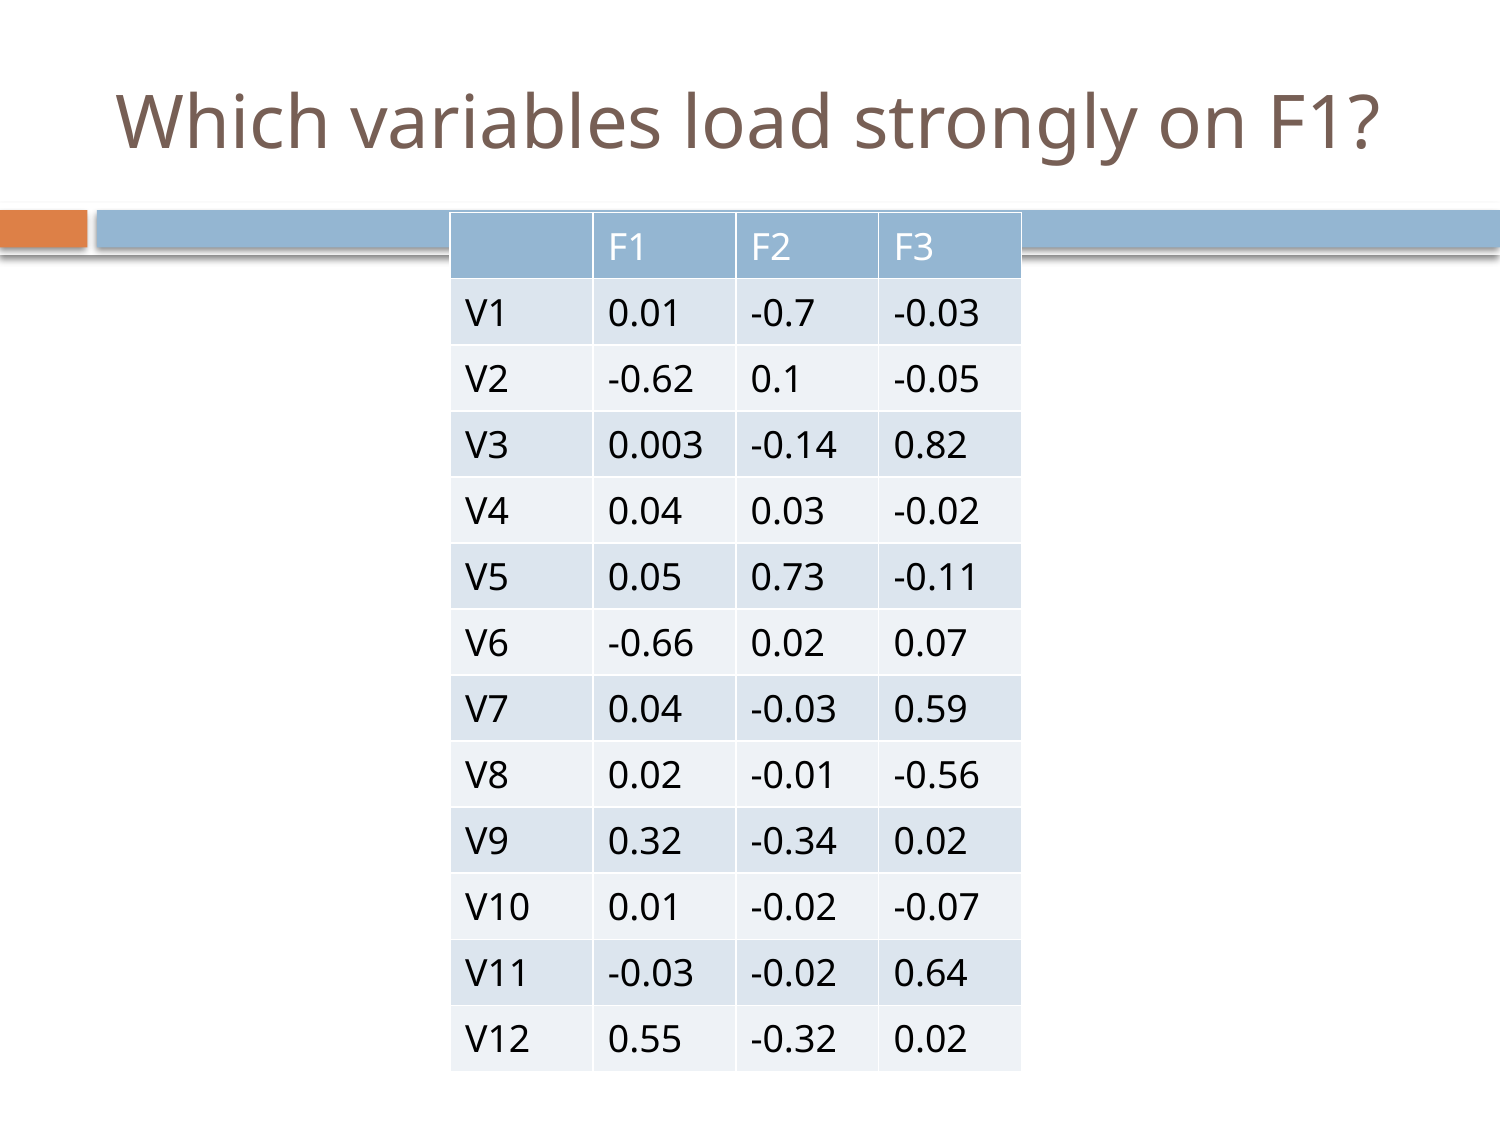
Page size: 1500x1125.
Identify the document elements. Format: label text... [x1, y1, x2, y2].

table_cell 0.55 [594, 1006, 735, 1071]
table_cell 0.01 [594, 874, 735, 939]
table_cell -0.02 [879, 478, 1021, 542]
table_cell -0.02 [737, 940, 878, 1005]
table_cell -0.11 [879, 544, 1021, 608]
table_cell -0.66 [594, 610, 735, 674]
table_cell V11 [451, 940, 592, 1005]
table_cell V12 [451, 1006, 592, 1071]
table_header F2 [737, 213, 878, 278]
table_cell V5 [451, 544, 592, 608]
table_cell -0.02 [737, 874, 878, 939]
table_cell 0.01 [594, 279, 735, 344]
table_cell -0.32 [737, 1006, 878, 1071]
table_cell 0.05 [594, 544, 735, 608]
table_cell -0.03 [594, 940, 735, 1005]
table_header [451, 213, 592, 278]
table_cell 0.02 [879, 808, 1021, 872]
table_cell -0.62 [594, 346, 735, 410]
table_cell V4 [451, 478, 592, 542]
table_cell 0.02 [594, 742, 735, 806]
table_cell -0.03 [737, 676, 878, 740]
table_cell 0.07 [879, 610, 1021, 674]
table_cell V7 [451, 676, 592, 740]
table_cell V10 [451, 874, 592, 939]
table_cell 0.82 [879, 412, 1021, 476]
table_cell -0.7 [737, 279, 878, 344]
table_cell 0.03 [737, 478, 878, 542]
table_header F3 [879, 213, 1021, 278]
table_cell 0.04 [594, 676, 735, 740]
table_cell 0.02 [737, 610, 878, 674]
table_cell 0.003 [594, 412, 735, 476]
table_cell V1 [451, 279, 592, 344]
table_cell -0.34 [737, 808, 878, 872]
table_cell -0.05 [879, 346, 1021, 410]
table_cell -0.07 [879, 874, 1021, 939]
table_cell V6 [451, 610, 592, 674]
table_cell 0.1 [737, 346, 878, 410]
table_cell 0.59 [879, 676, 1021, 740]
table_cell V3 [451, 412, 592, 476]
title Which variables load strongly on F1? [100, 37, 1438, 200]
table_cell V9 [451, 808, 592, 872]
table_cell 0.32 [594, 808, 735, 872]
table_cell V8 [451, 742, 592, 806]
table_cell 0.64 [879, 940, 1021, 1005]
table_cell -0.01 [737, 742, 878, 806]
table_cell V2 [451, 346, 592, 410]
table_cell 0.04 [594, 478, 735, 542]
table_cell 0.02 [879, 1006, 1021, 1071]
table_cell -0.56 [879, 742, 1021, 806]
table_header F1 [594, 213, 735, 278]
table_cell -0.03 [879, 279, 1021, 344]
table_cell 0.73 [737, 544, 878, 608]
table_cell -0.14 [737, 412, 878, 476]
